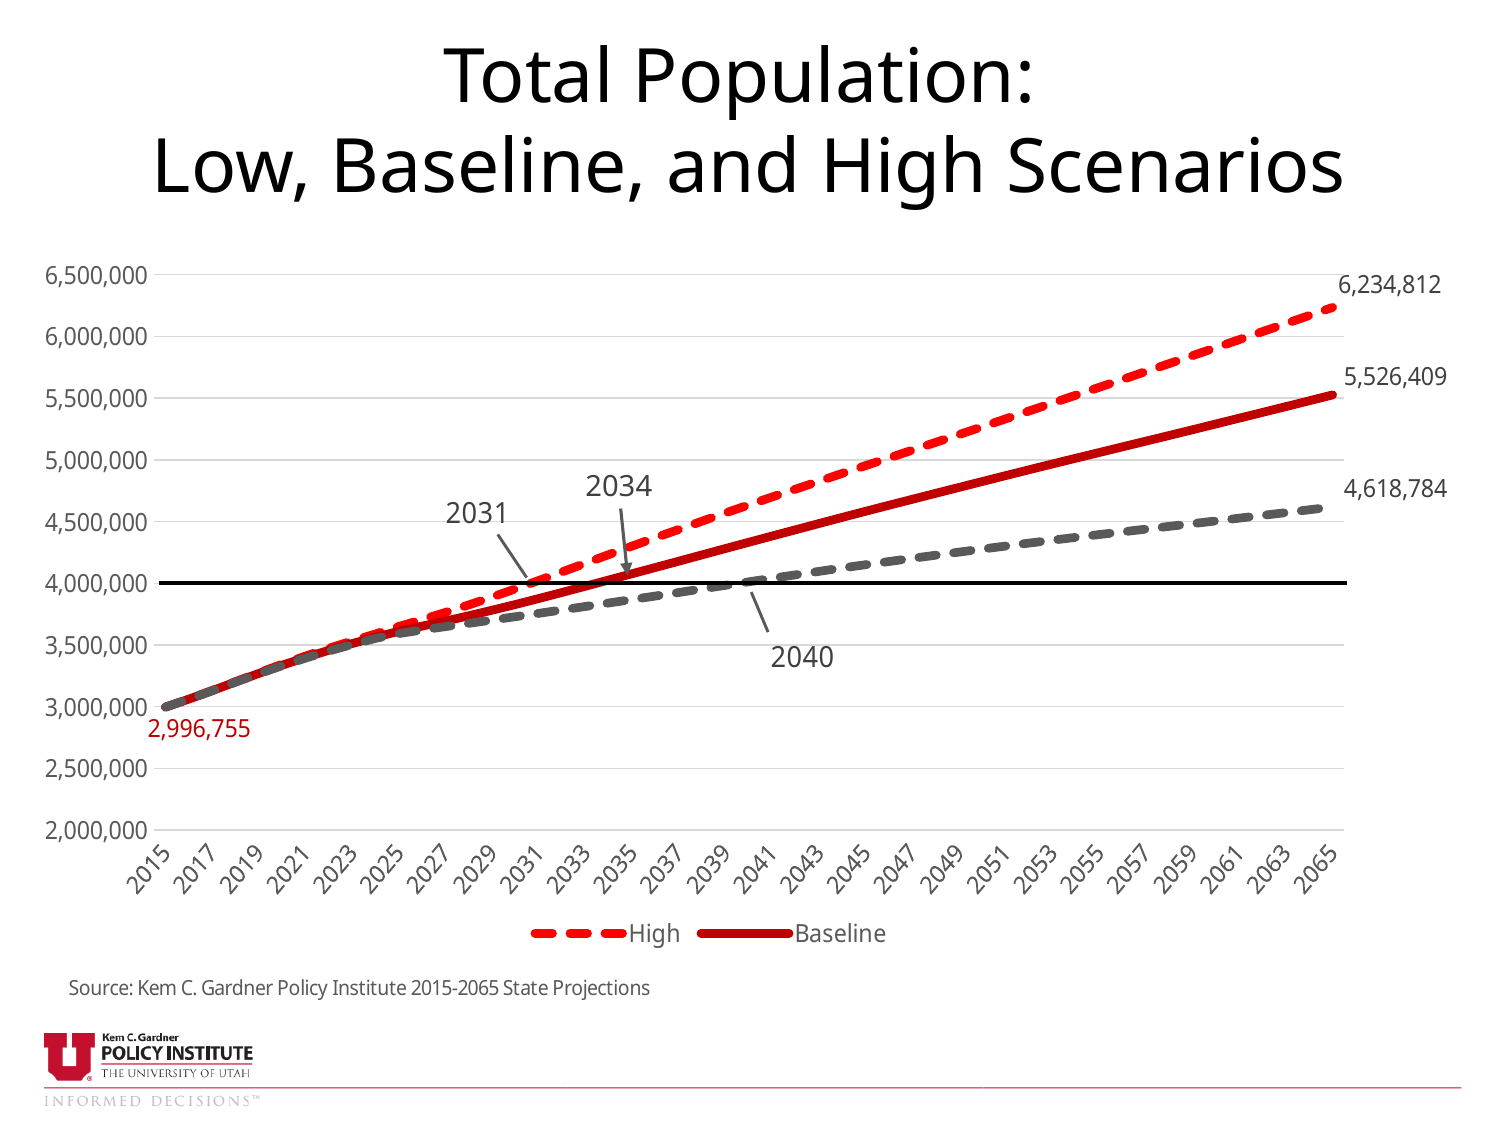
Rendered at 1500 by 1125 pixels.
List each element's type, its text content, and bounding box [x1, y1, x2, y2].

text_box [620, 508, 628, 576]
text_box Total Population: Low, Baseline, and High Scenarios [44, 20, 1454, 216]
chart [44, 239, 1454, 1013]
